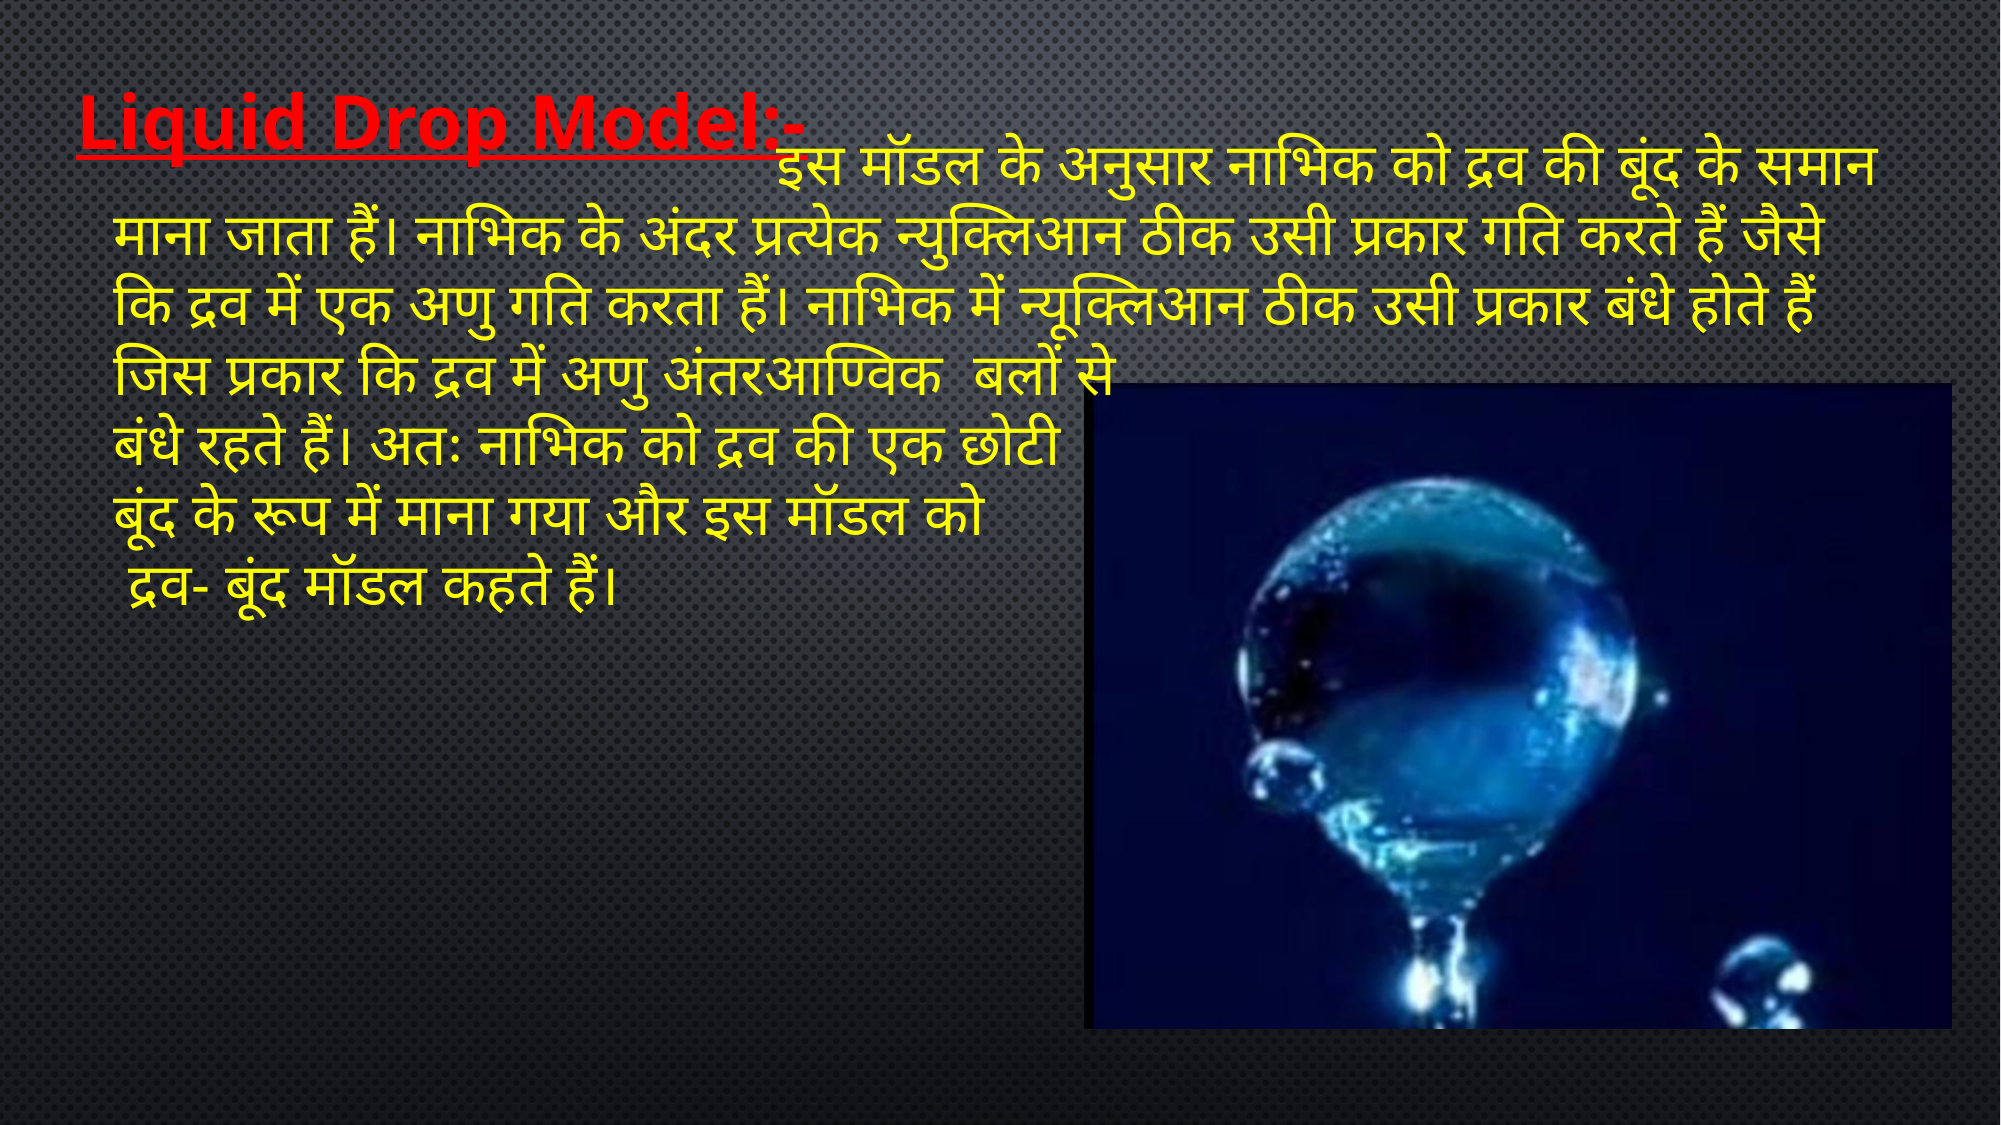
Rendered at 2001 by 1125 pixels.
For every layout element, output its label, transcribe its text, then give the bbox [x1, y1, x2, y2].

picture [1084, 383, 1952, 1029]
text_box Liquid Drop Model:- [61, 66, 1133, 172]
text_box इस मॉडल के अनुसार नाभिक को द्रव की बूंद के समान माना जाता हैं। नाभिक के अंदर प्रत्येक न्युक्लिआन ठीक उसी प्रकार गति करते हैं जैसे कि द्रव में एक अणु गति करता हैं। नाभिक में न्यूक्लिआन ठीक उसी प्रकार बंधे होते हैं जिस प्रकार कि द्रव में अणु अंतरआण्विक बलों से बंधे रहते हैं। अतः नाभिक को द्रव की एक छोटी बूंद के रूप में माना गया और इस मॉडल को द्रव- बूंद मॉडल कहते हैं। [99, 119, 1901, 695]
